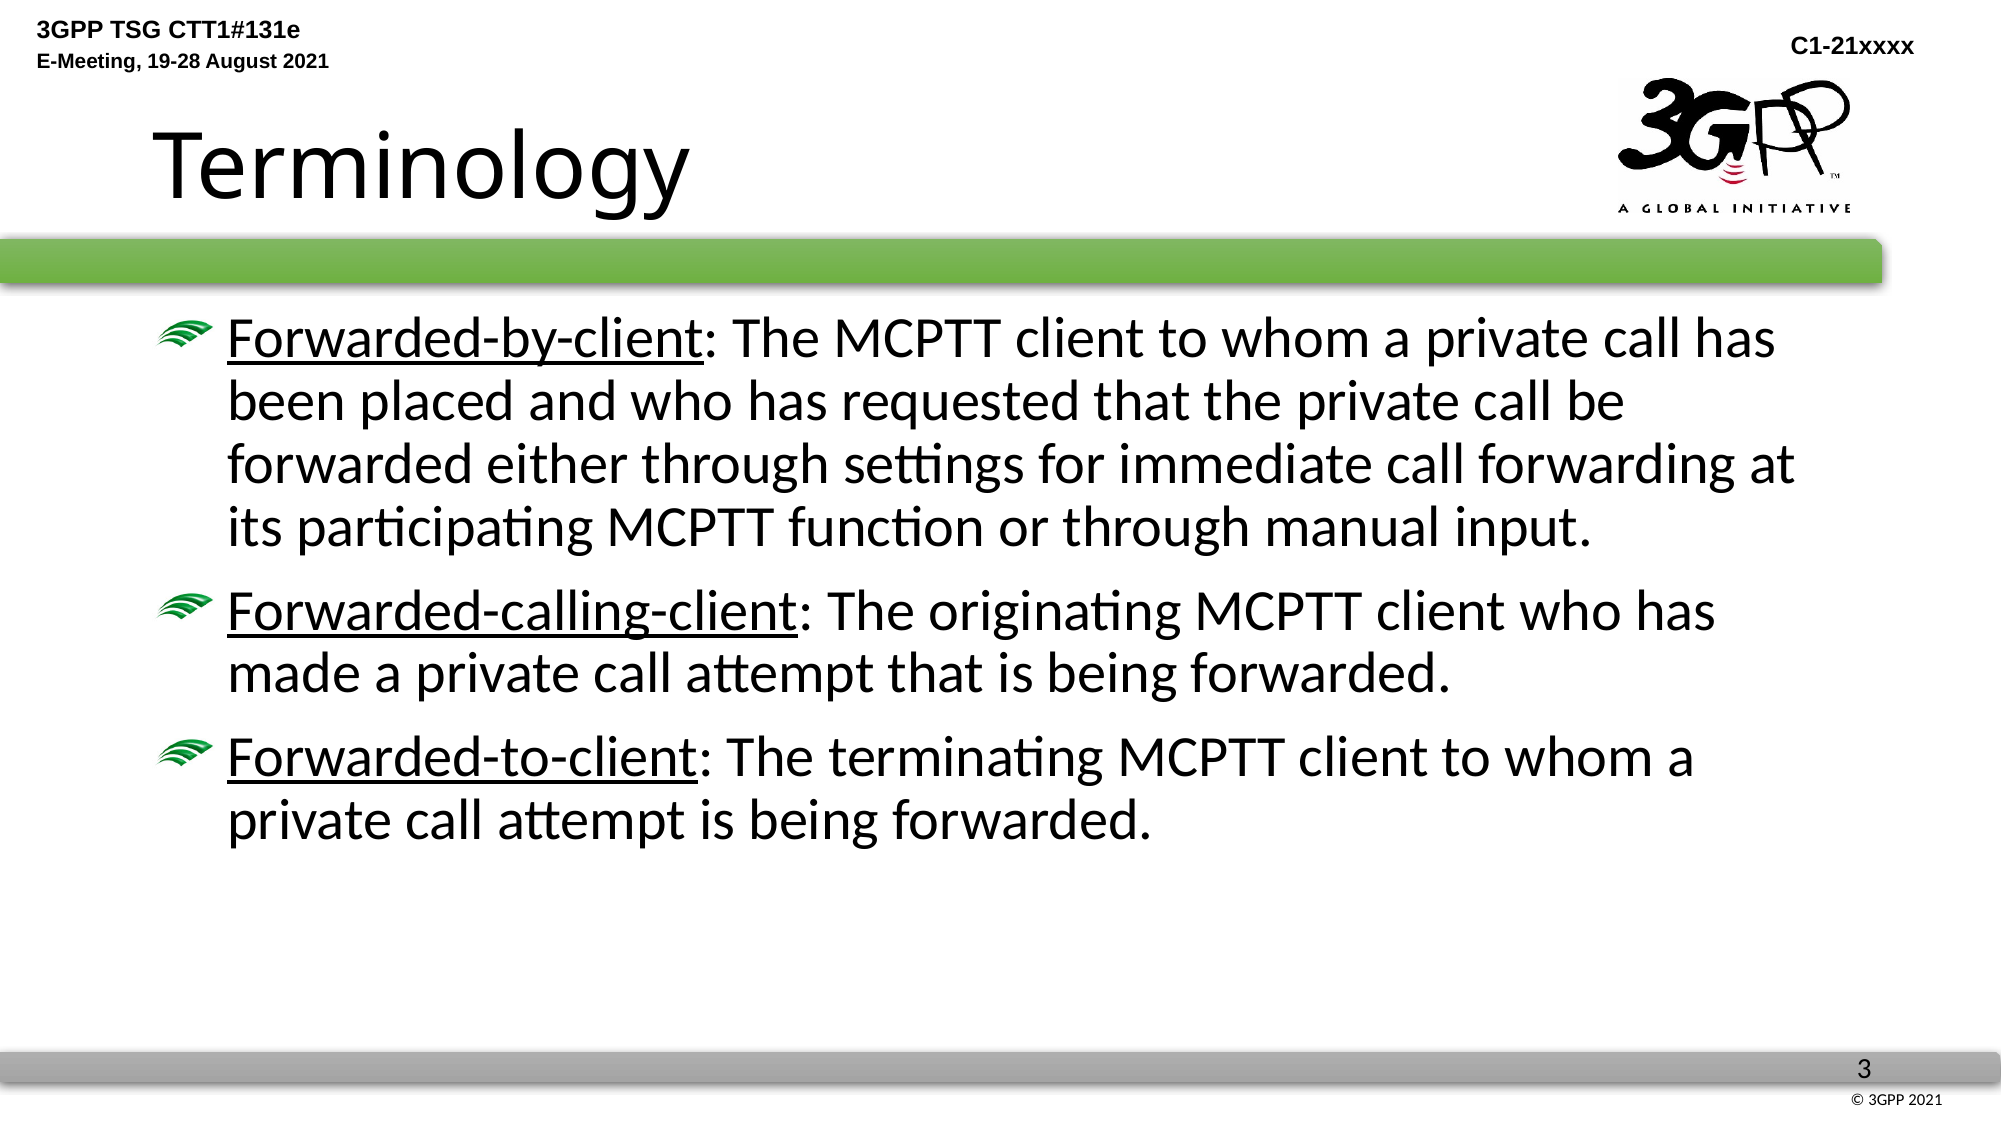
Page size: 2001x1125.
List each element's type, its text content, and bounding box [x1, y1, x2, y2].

title Terminology [137, 59, 1863, 278]
picture [152, 314, 215, 356]
picture [152, 587, 215, 628]
list Forwarded-by-client: The MCPTT client to whom a private call has been placed and who has requested that the private call be forwarded either through settings for immediate call forwarding at its participating MCPTT function or through manual input. Forwarded-calling-client: The originating MCPTT client who has made a private call attempt that is being forwarded. Forwarded-to-client: The terminating MCPTT client to whom a private call attempt is being forwarded. [137, 299, 1863, 1014]
picture [152, 733, 215, 775]
